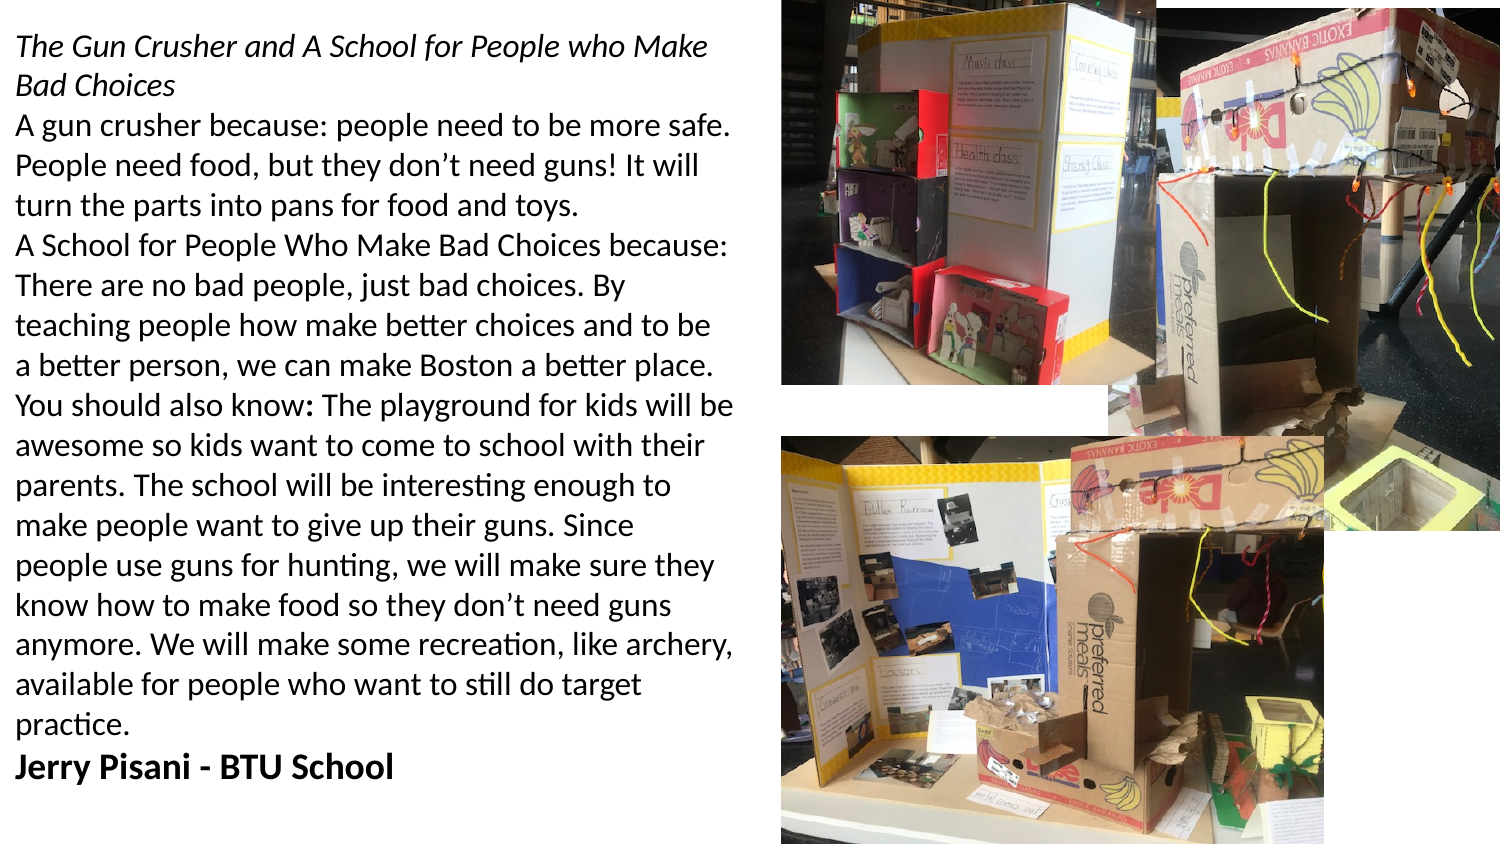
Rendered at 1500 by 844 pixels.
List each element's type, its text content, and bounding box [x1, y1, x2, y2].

list The Gun Crusher and A School for People who Make Bad Choices A gun crusher because: people need to be more safe. People need food, but they don’t need guns! It will turn the parts into pans for food and toys. A School for People Who Make Bad Choices because: There are no bad people, just bad choices. By teaching people how make better choices and to be a better person, we can make Boston a better place. You should also know: The playground for kids will be awesome so kids want to come to school with their parents. The school will be interesting enough to make people want to give up their guns. Since people use guns for hunting, we will make sure they know how to make food so they don’t need guns anymore. We will make some recreation, like archery, available for people who want to still do target practice. Jerry Pisani - BTU School [0, 8, 750, 811]
picture [781, 0, 1500, 844]
